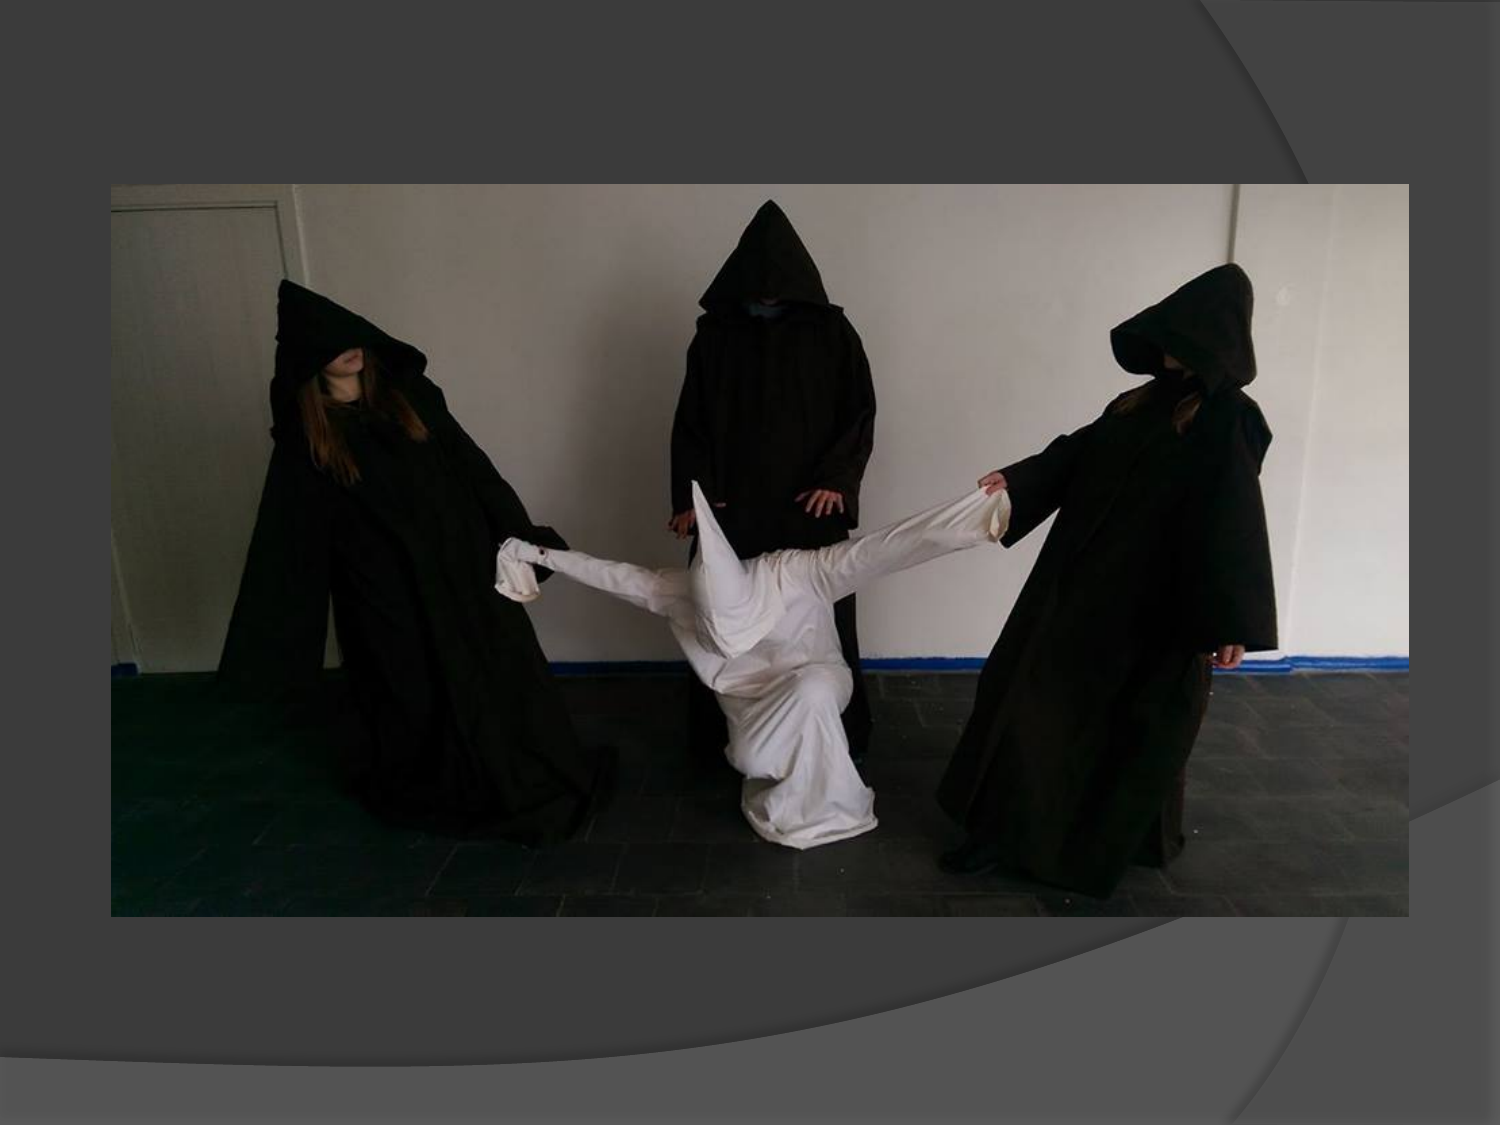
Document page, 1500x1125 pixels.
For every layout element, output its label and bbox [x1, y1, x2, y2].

picture [110, 184, 1409, 918]
